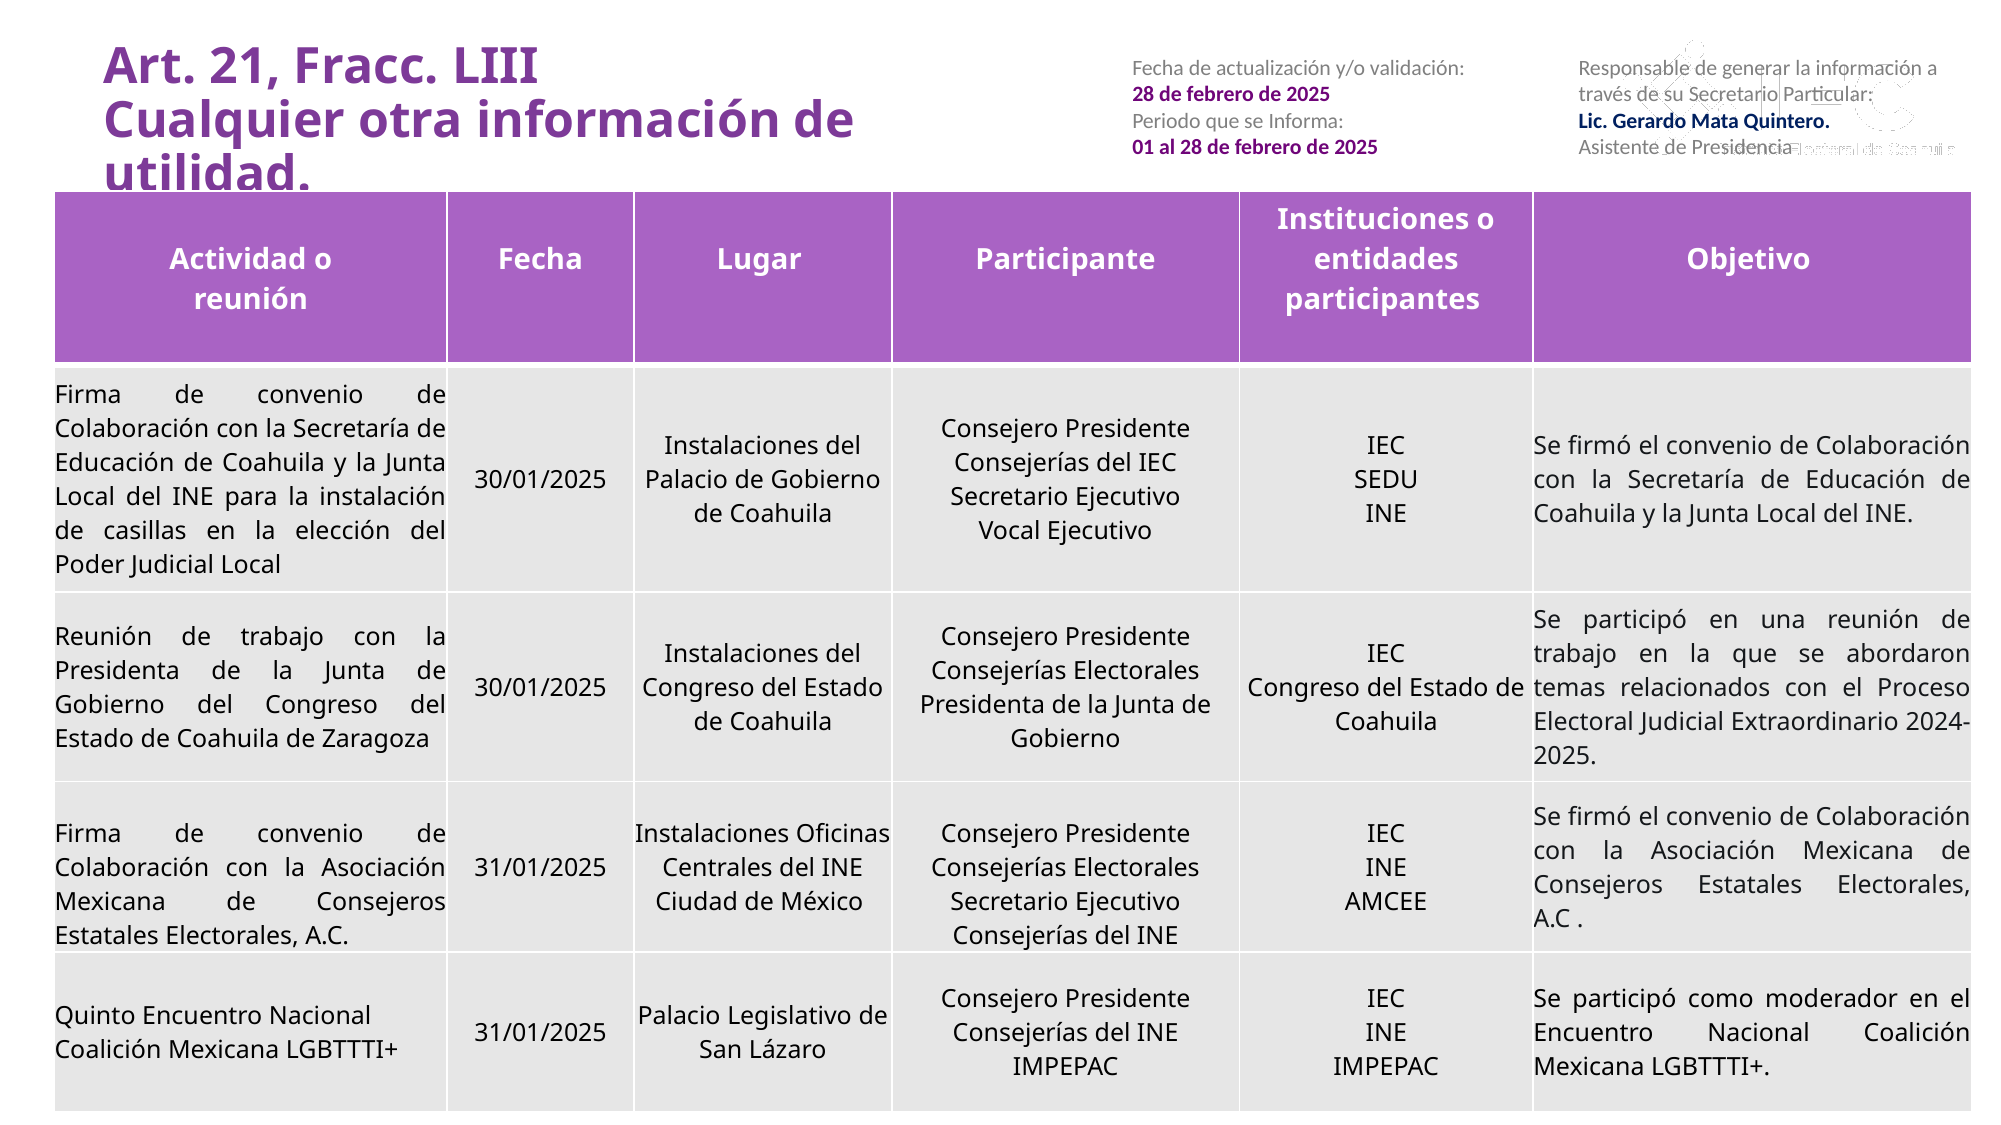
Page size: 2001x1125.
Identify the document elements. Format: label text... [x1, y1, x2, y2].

table_cell Consejero Presidente Consejerías del IEC Secretario Ejecutivo Vocal Ejecutivo [893, 368, 1239, 591]
picture [1623, 40, 1955, 46]
table_cell 31/01/2025 [448, 953, 633, 1111]
table_cell Consejero Presidente Consejerías Electorales Presidenta de la Junta de Gobierno [893, 593, 1239, 781]
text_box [1115, 46, 1961, 168]
table_cell Reunión de trabajo con la Presidenta de la Junta de Gobierno del Congreso del Estado de Coahuila de Zaragoza [55, 593, 446, 781]
table_cell Palacio Legislativo de San Lázaro [635, 953, 891, 1111]
table_cell IEC INE IMPEPAC [1240, 953, 1532, 1111]
table_cell Se firmó el convenio de Colaboración con la Secretaría de Educación de Coahuila y la Junta Local del INE. [1534, 368, 1971, 591]
table_cell Consejero Presidente Consejerías Electorales Secretario Ejecutivo Consejerías del INE [893, 782, 1239, 951]
table_header Objetivo [1534, 192, 1971, 362]
table_header Fecha [448, 192, 633, 362]
table_cell 31/01/2025 [448, 782, 633, 951]
table_cell IEC SEDU INE [1240, 368, 1532, 591]
table_cell Se firmó el convenio de Colaboración con la Asociación Mexicana de Consejeros Estatales Electorales, A.C . [1534, 782, 1971, 951]
table_header Instituciones o entidades participantes [1240, 192, 1532, 362]
table_cell Quinto Encuentro Nacional Coalición Mexicana LGBTTTI+ [55, 953, 446, 1111]
table_header Lugar [635, 192, 891, 362]
table_cell Consejero Presidente Consejerías del INE IMPEPAC [893, 953, 1239, 1111]
table_cell Instalaciones del Palacio de Gobierno de Coahuila [635, 368, 891, 591]
table_cell Firma de convenio de Colaboración con la Secretaría de Educación de Coahuila y la Junta Local del INE para la instalación de casillas en la elección del Poder Judicial Local [55, 368, 446, 591]
table_cell Se participó como moderador en el Encuentro Nacional Coalición Mexicana LGBTTTI+. [1534, 953, 1971, 1111]
table_header Actividad o reunión [55, 192, 446, 362]
table_cell Instalaciones Oficinas Centrales del INE Ciudad de México [635, 782, 891, 951]
table_cell IEC Congreso del Estado de Coahuila [1240, 593, 1532, 781]
table_header Participante [893, 192, 1239, 362]
table_cell 30/01/2025 [448, 368, 633, 591]
table_cell IEC INE AMCEE [1240, 782, 1532, 951]
title Art. 21, Fracc. LIII Cualquier otra información de utilidad. [88, 40, 941, 190]
table_cell 30/01/2025 [448, 593, 633, 781]
table_cell Se participó en una reunión de trabajo en la que se abordaron temas relacionados con el Proceso Electoral Judicial Extraordinario 2024-2025. [1534, 593, 1971, 781]
table_cell Instalaciones del Congreso del Estado de Coahuila [635, 593, 891, 781]
table_cell Firma de convenio de Colaboración con la Asociación Mexicana de Consejeros Estatales Electorales, A.C. [55, 782, 446, 951]
